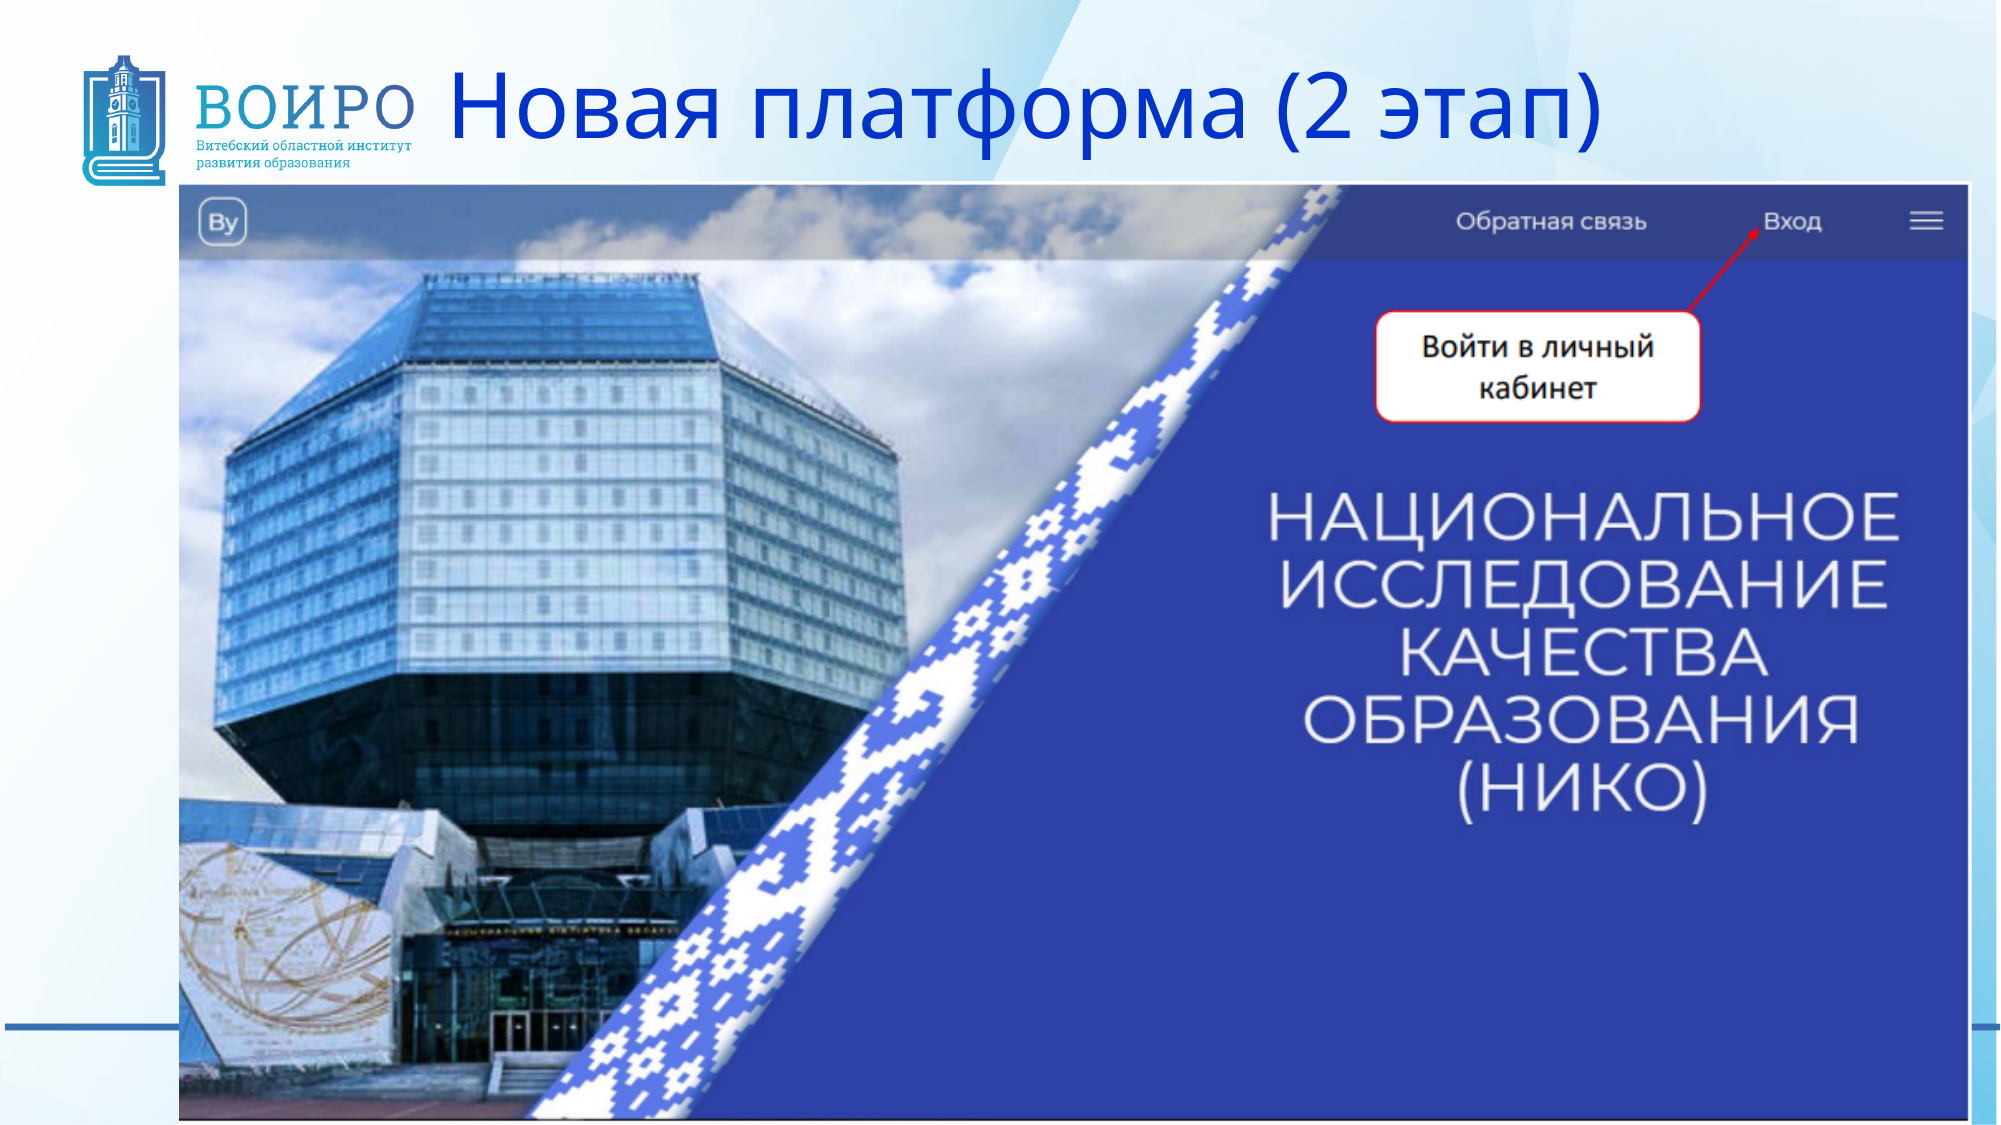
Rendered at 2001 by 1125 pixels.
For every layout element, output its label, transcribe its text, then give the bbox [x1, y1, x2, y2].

title Новая платформа (2 этап) [431, 0, 1871, 181]
picture [0, 0, 2001, 1125]
